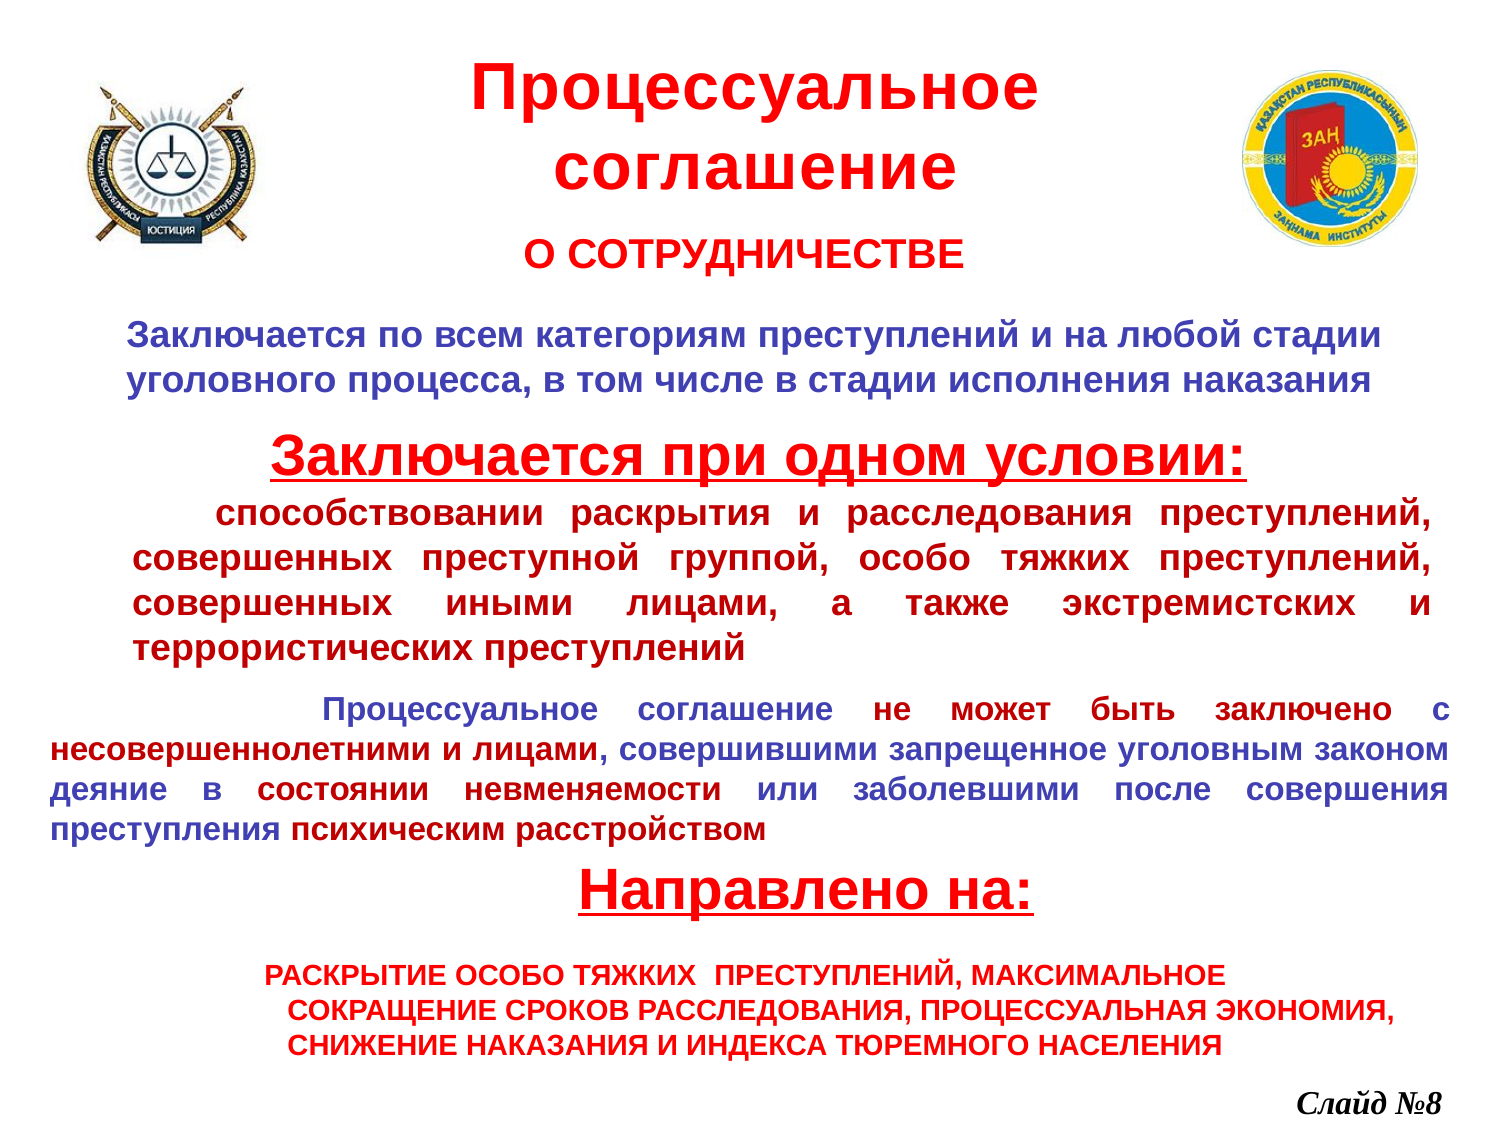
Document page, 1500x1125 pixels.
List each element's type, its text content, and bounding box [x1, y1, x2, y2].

text_box Процессуальное соглашение [246, 35, 1266, 210]
text_box Заключается при одном условии: способствовании раскрытия и расследования преступлений, совершенных преступной группой, особо тяжких преступлений, совершенных иными лицами, а также экстремистских и террористических преступлений [70, 410, 1447, 675]
picture [70, 81, 270, 259]
text_box Слайд №8 [1281, 1073, 1500, 1125]
text_box Направлено на: раскрытие особо тяжких преступлений, максимальное сокращение сроков расследования, процессуальная экономия, снижение наказания и индекса тюремного населения [99, 854, 1465, 1069]
picture [1241, 70, 1419, 247]
text_box Заключается по всем категориям преступлений и на любой стадии уголовного процесса, в том числе в стадии исполнения наказания [88, 302, 1421, 408]
text_box Процессуальное соглашение не может быть заключено с несовершеннолетними и лицами, совершившими запрещенное уголовным законом деяние в состоянии невменяемости или заболевшими после совершения преступления психическим расстройством [35, 679, 1465, 854]
text_box О сотрудничестве [501, 219, 987, 285]
